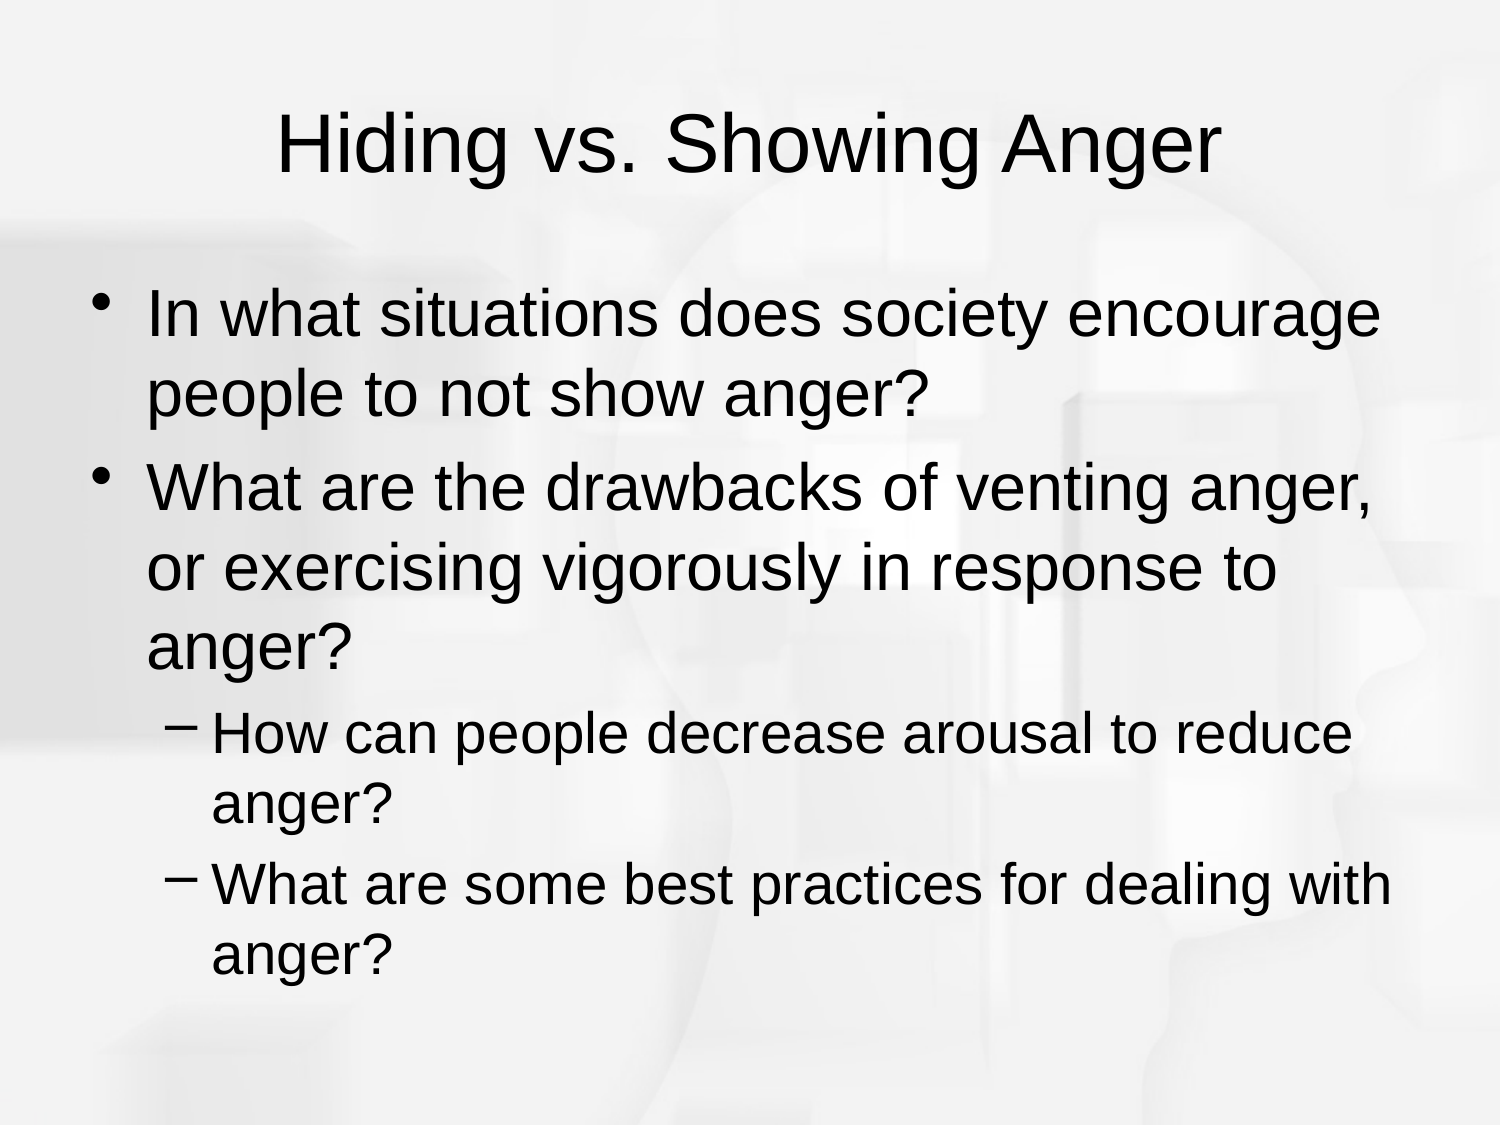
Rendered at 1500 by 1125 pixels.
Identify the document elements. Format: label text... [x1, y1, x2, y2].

title Hiding vs. Showing Anger [75, 45, 1425, 233]
picture [0, 0, 1500, 1125]
list In what situations does society encourage people to not show anger? What are the drawbacks of venting anger, or exercising vigorously in response to anger? How can people decrease arousal to reduce anger? What are some best practices for dealing with anger? [75, 262, 1425, 1005]
